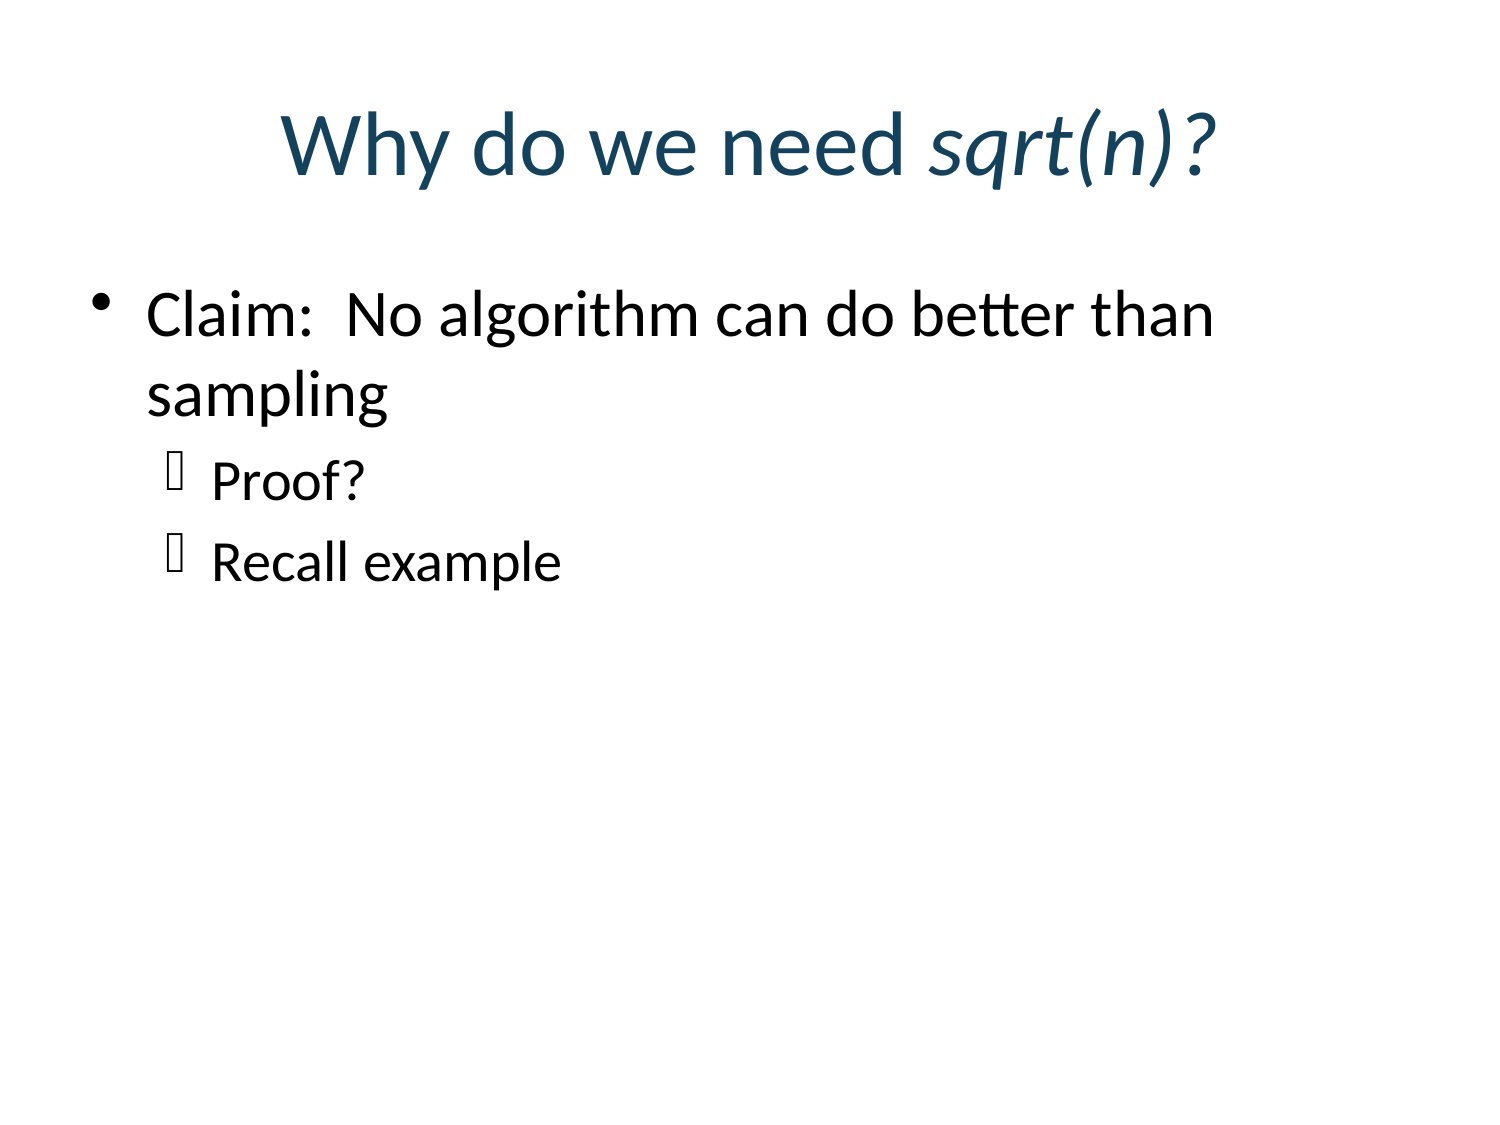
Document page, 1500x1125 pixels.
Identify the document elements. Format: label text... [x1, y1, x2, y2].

title Why do we need sqrt(n)? [75, 45, 1425, 233]
list Claim: No algorithm can do better than sampling Proof? Recall example [75, 262, 1425, 1005]
